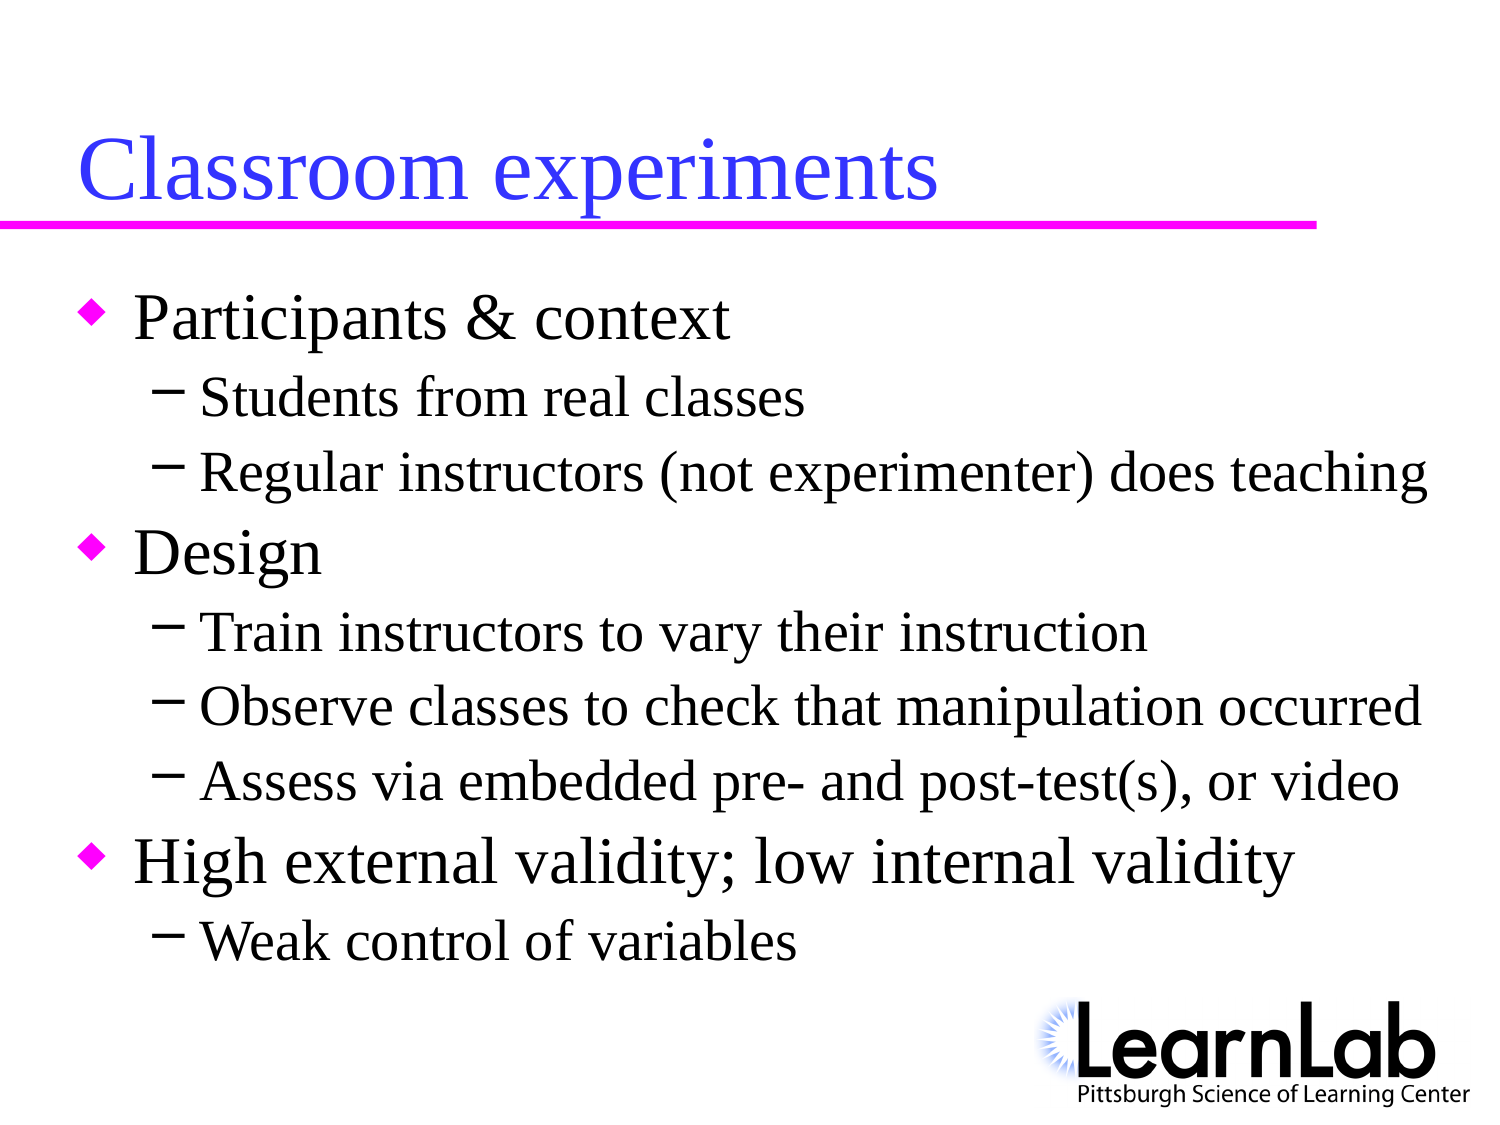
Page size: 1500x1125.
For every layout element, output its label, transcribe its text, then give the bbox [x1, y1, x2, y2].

list Participants & context Students from real classes Regular instructors (not experimenter) does teaching Design Train instructors to vary their instruction Observe classes to check that manipulation occurred Assess via embedded pre- and post-test(s), or video High external validity; low internal validity Weak control of variables [62, 274, 1451, 1043]
title Classroom experiments [62, 43, 1338, 226]
picture [1034, 997, 1471, 1108]
